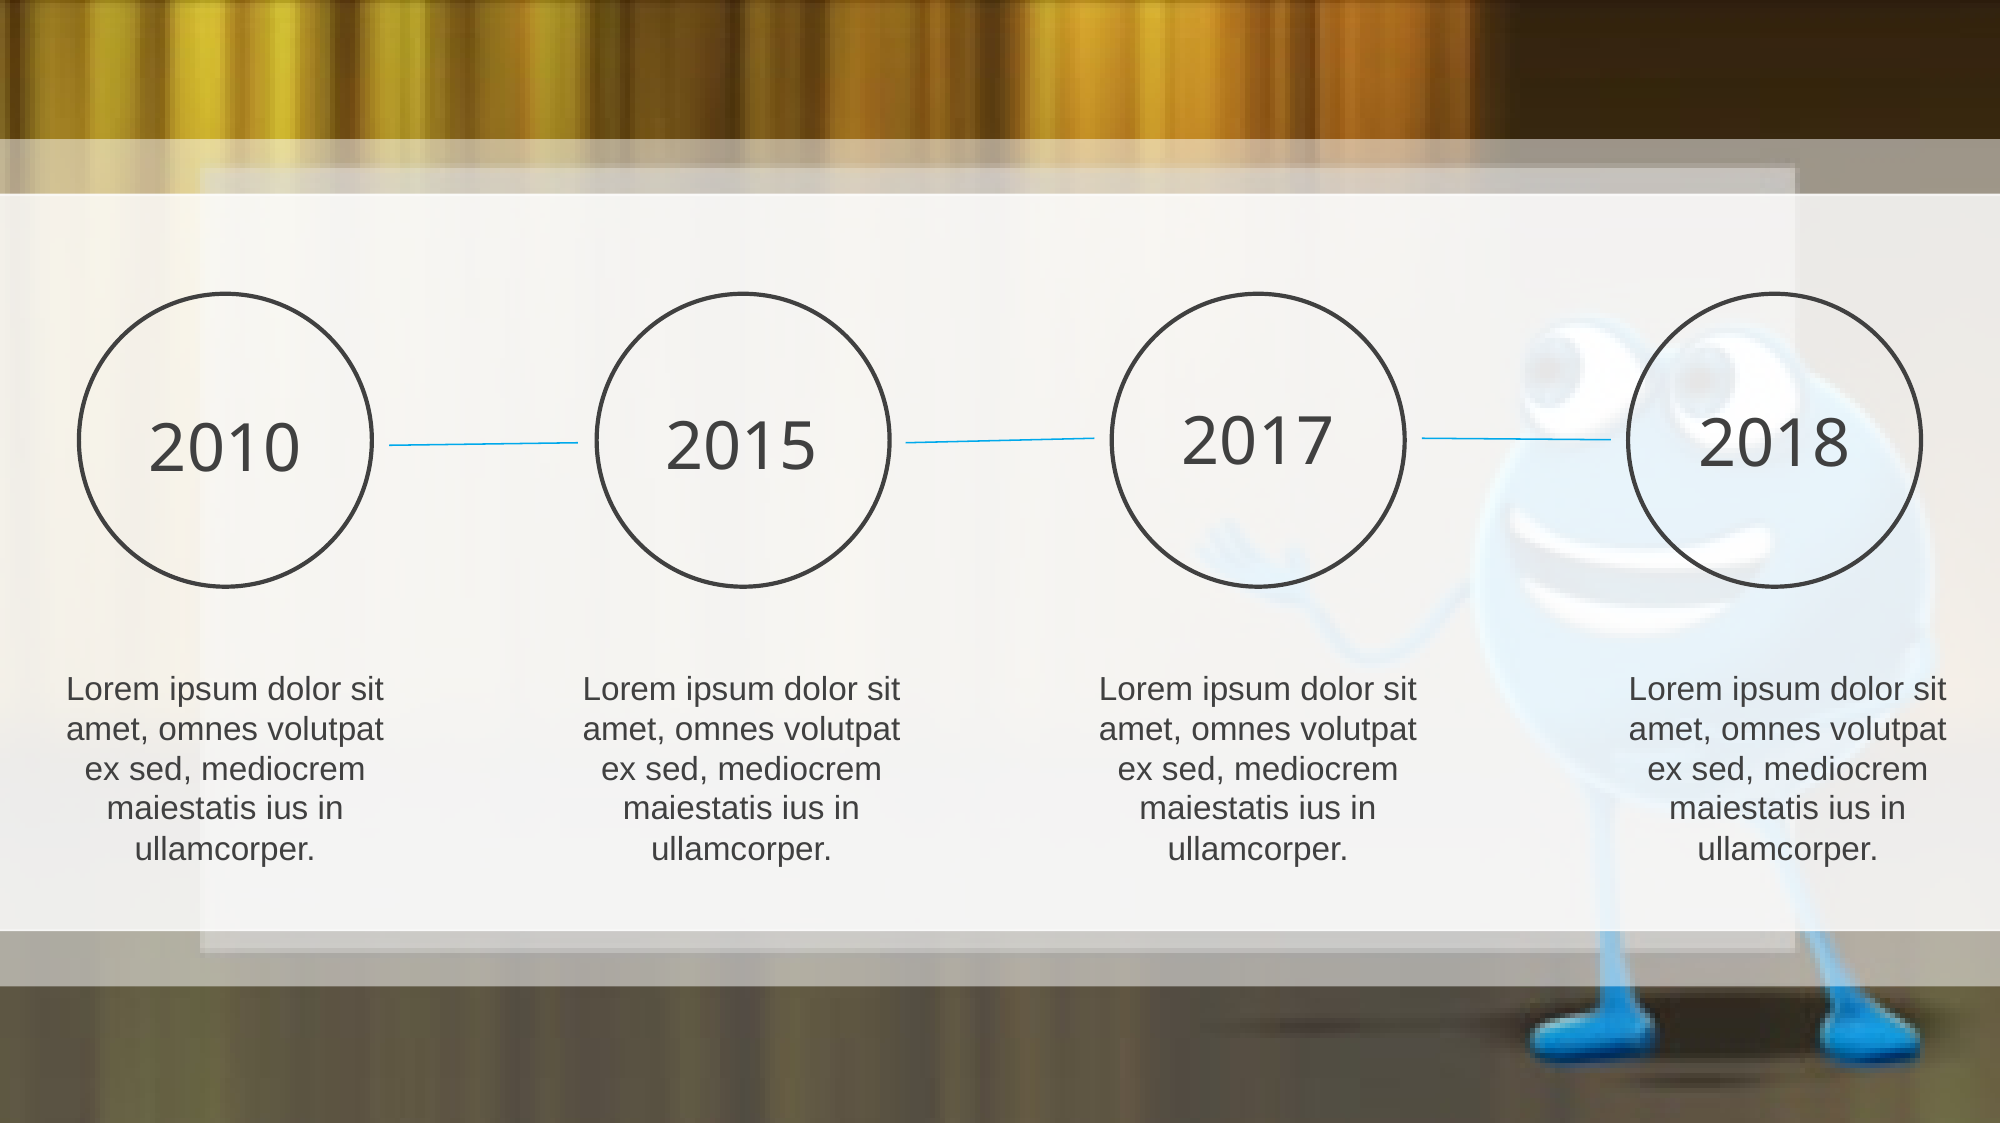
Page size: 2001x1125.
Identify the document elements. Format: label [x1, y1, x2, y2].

text_box [394, 443, 572, 447]
text_box [61, 293, 390, 587]
text_box [577, 293, 906, 587]
text_box [1094, 293, 1423, 587]
text_box [910, 438, 1089, 444]
text_box [1610, 293, 1939, 587]
text_box [0, 0, 2000, 1124]
